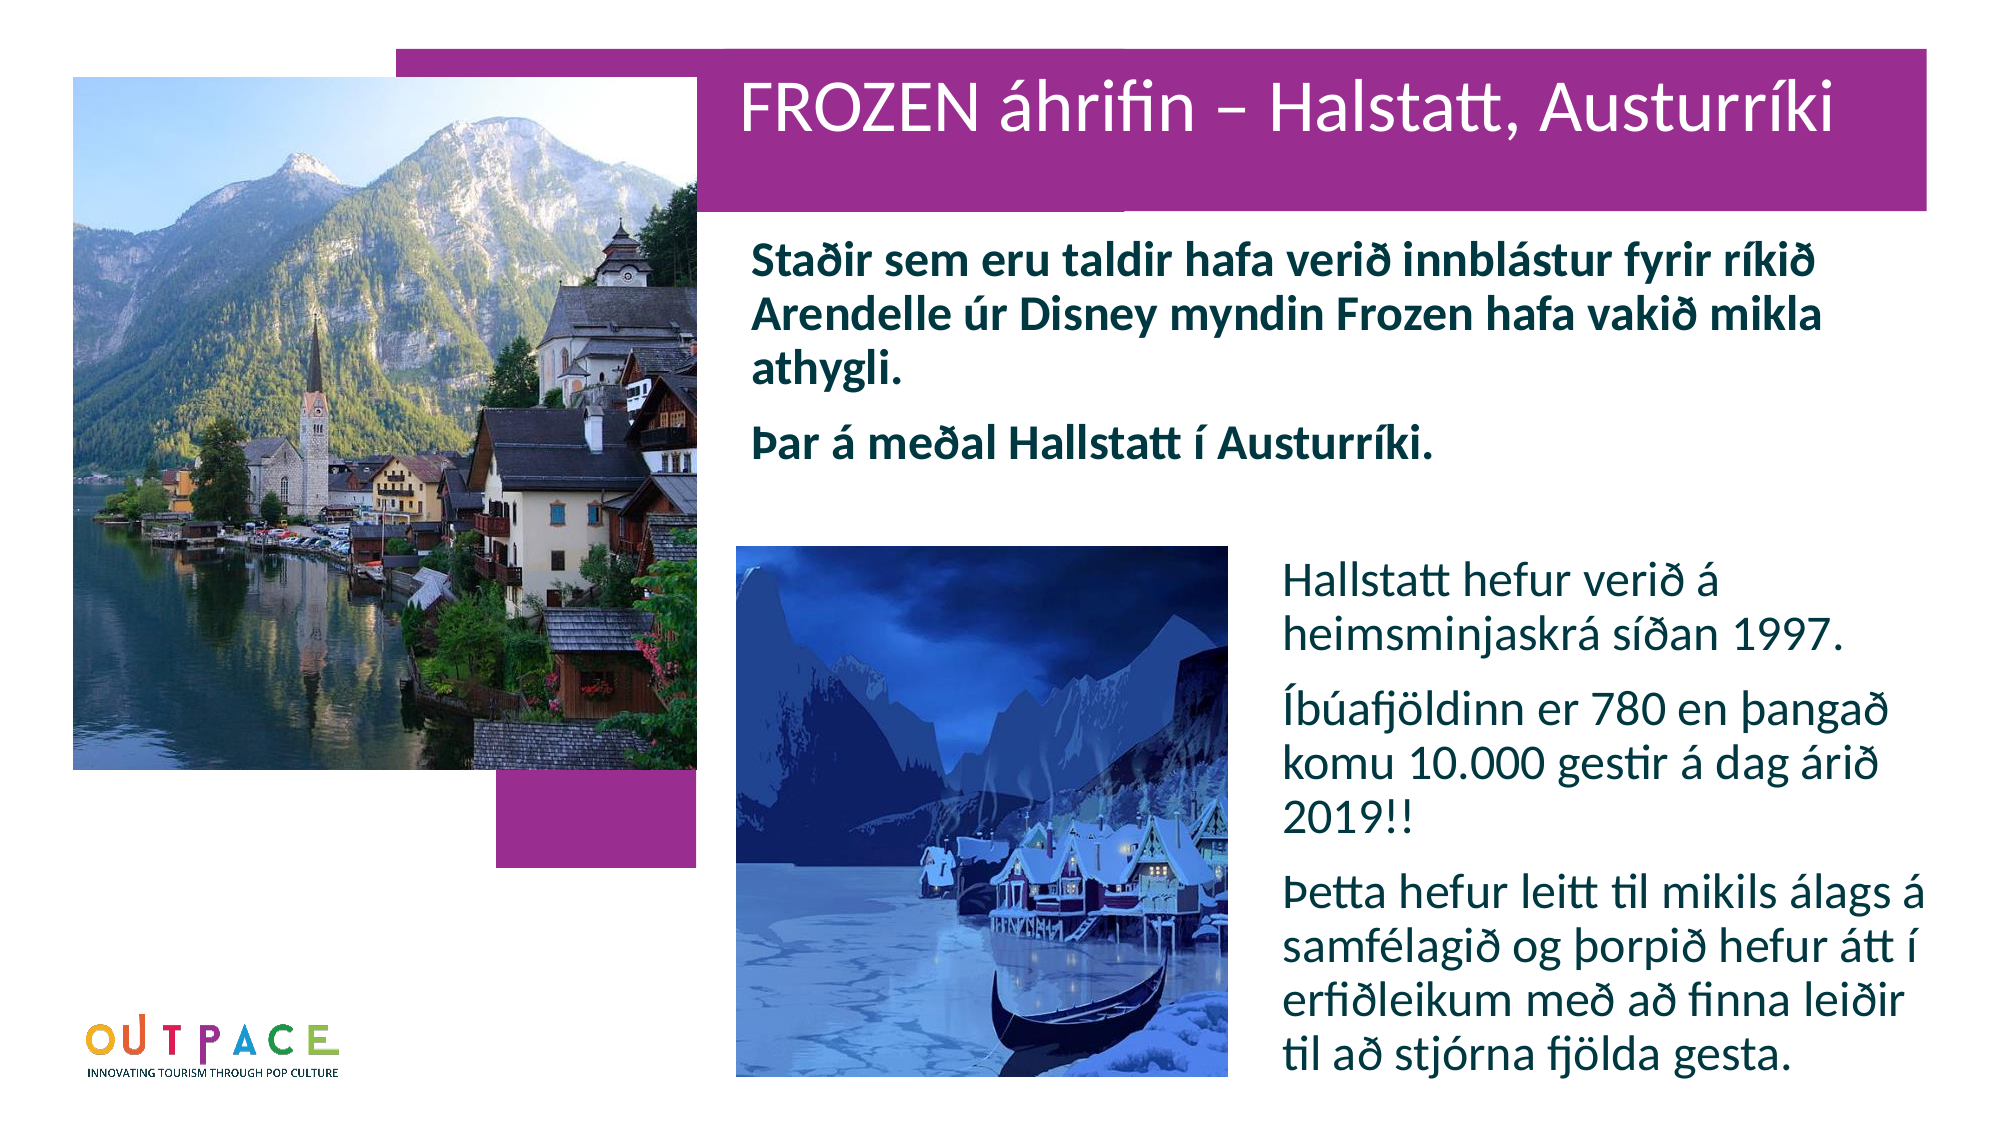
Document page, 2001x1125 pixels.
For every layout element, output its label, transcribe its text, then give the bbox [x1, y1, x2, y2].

list Staðir sem eru taldir hafa verið innblástur fyrir ríkið Arendelle úr Disney myndin Frozen hafa vakið mikla athygli. Þar á meðal Hallstatt í Austurríki. [736, 225, 1927, 628]
picture [73, 77, 697, 770]
list Hallstatt hefur verið á heimsminjaskrá síðan 1997. Íbúafjöldinn er 780 en þangað komu 10.000 gestir á dag árið 2019!! Þetta hefur leitt til mikils álags á samfélagið og þorpið hefur átt í erfiðleikum með að finna leiðir til að stjórna fjölda gesta. [1267, 546, 1949, 902]
picture [736, 545, 1228, 1077]
picture [86, 1014, 339, 1077]
text_box FROZEN áhrifin – Halstatt, Austurríki [724, 48, 1927, 212]
